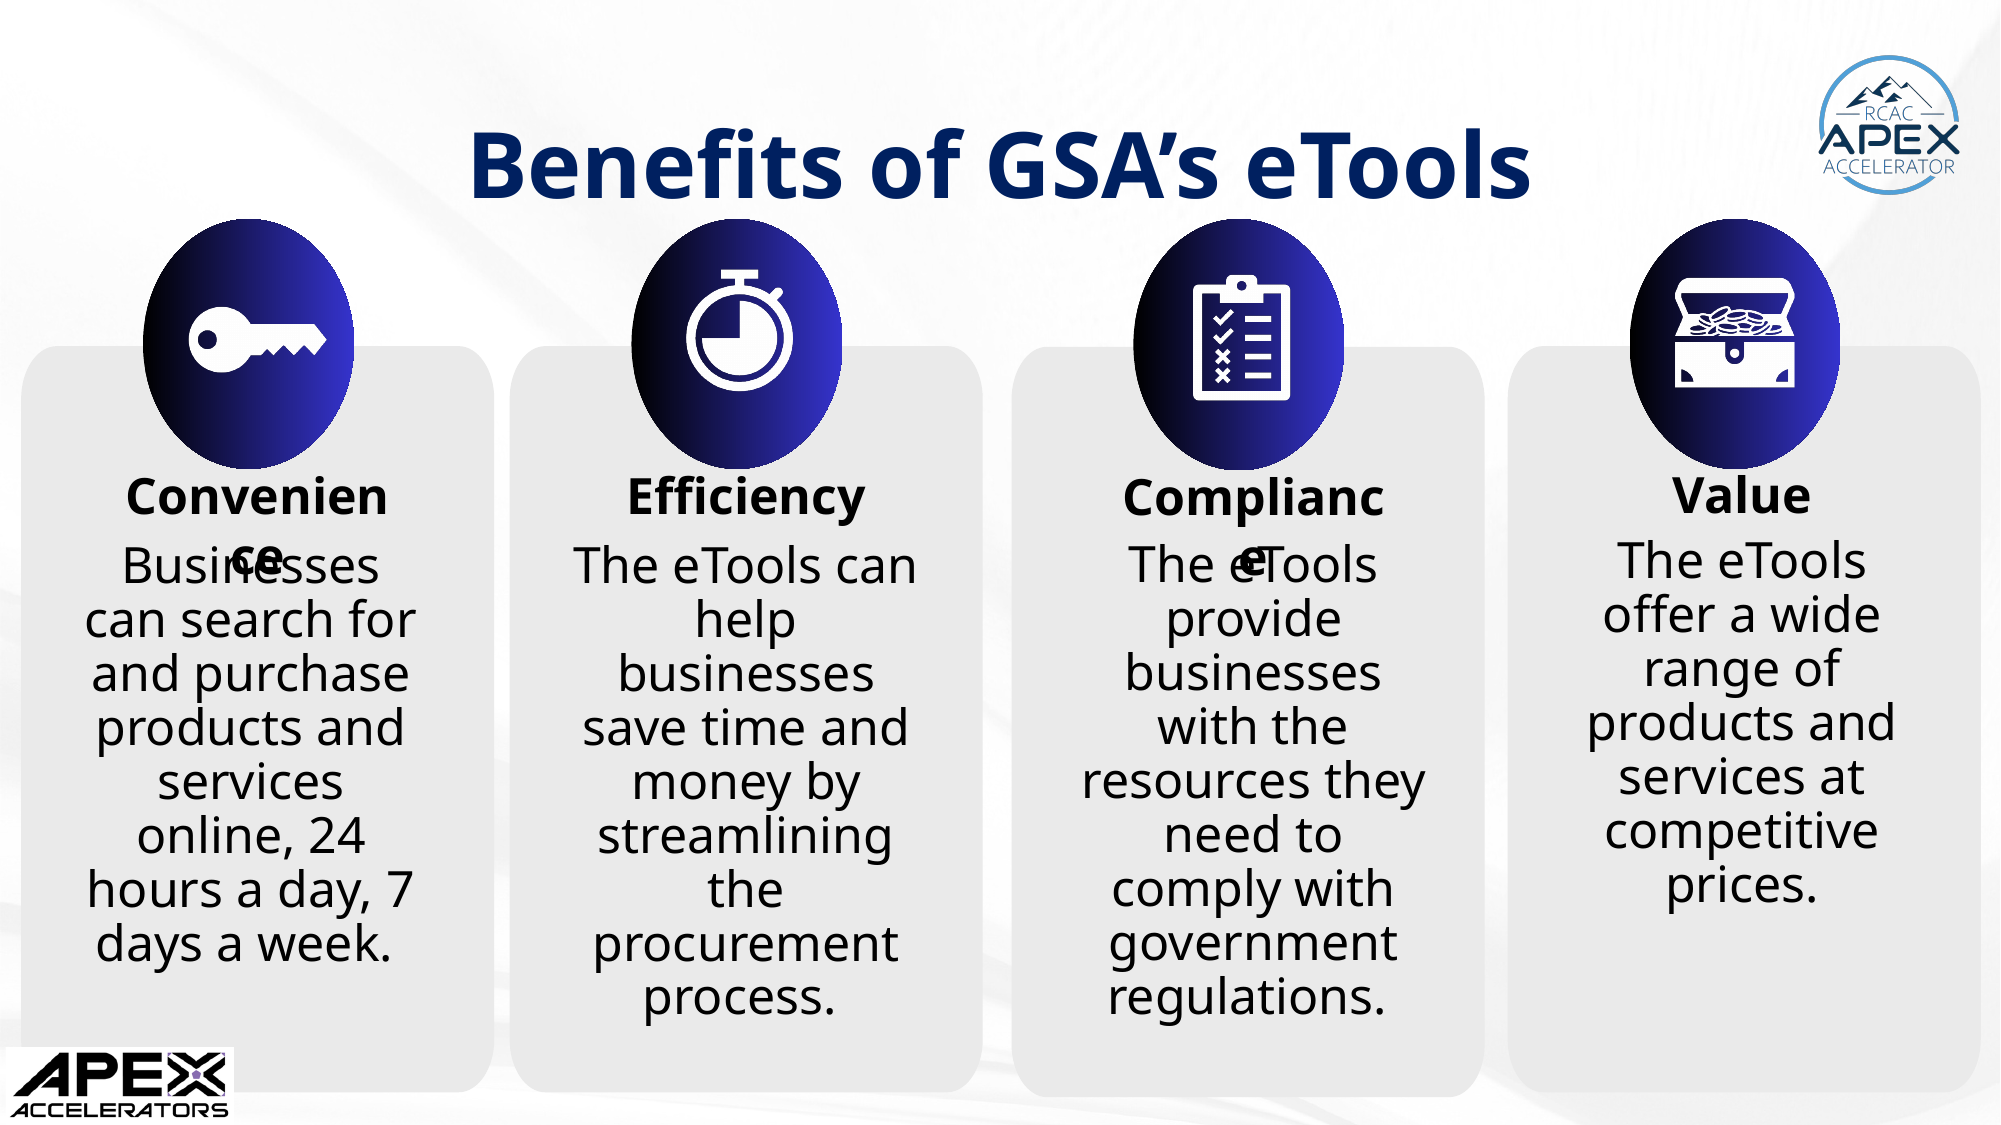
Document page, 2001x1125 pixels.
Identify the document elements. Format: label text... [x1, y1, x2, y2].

title Benefits of GSA’s eTools [137, 59, 1863, 278]
text_box Efficiency [596, 457, 896, 532]
list The eTools offer a wide range of products and services at competitive prices. [1550, 528, 1935, 1033]
list The eTools provide businesses with the resources they need to comply with government regulations. [1061, 532, 1447, 1036]
picture [0, 0, 2000, 1125]
text_box Compliance [1104, 457, 1404, 593]
text_box Value [1592, 456, 1892, 532]
list The eTools can help businesses save time and money by streamlining the procurement process. [553, 532, 939, 1037]
text_box Convenience [108, 457, 408, 592]
list Businesses can search for and purchase products and services online, 24 hours a day, 7 days a week. [65, 532, 437, 1037]
